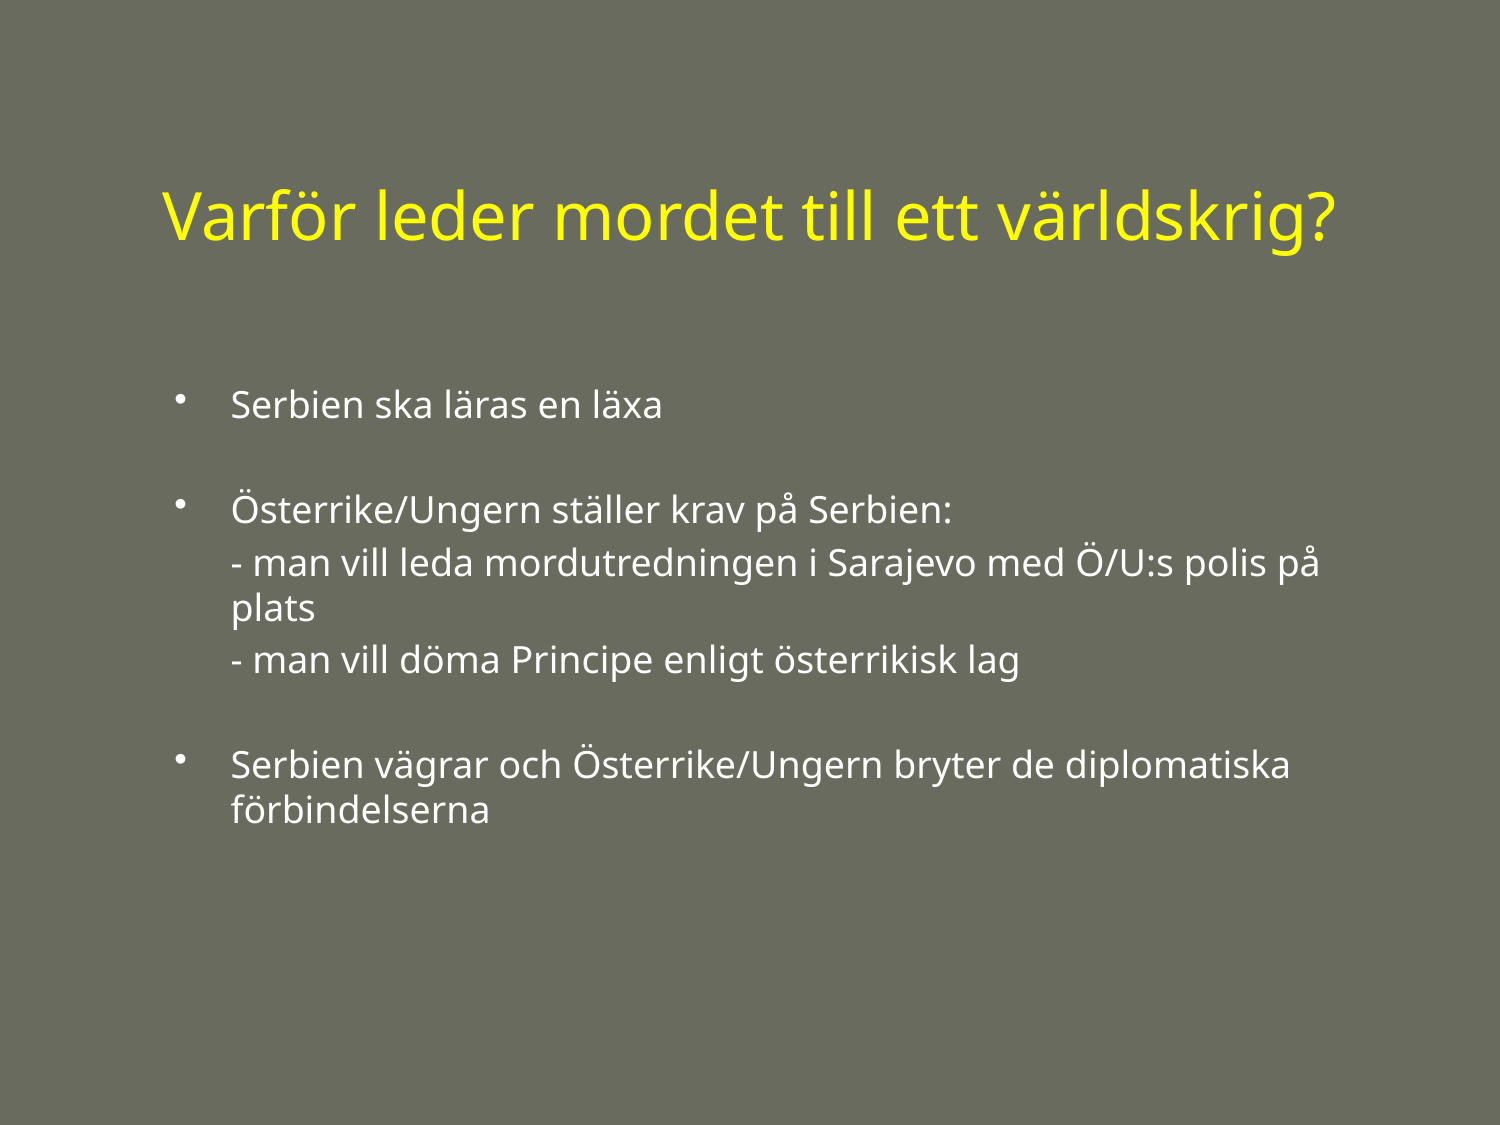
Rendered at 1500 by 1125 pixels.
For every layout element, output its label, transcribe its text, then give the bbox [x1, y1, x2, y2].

title Varför leder mordet till ett världskrig? [74, 125, 1426, 303]
list Serbien ska läras en läxa Österrike/Ungern ställer krav på Serbien: - man vill leda mordutredningen i Sarajevo med Ö/U:s polis på plats - man vill döma Principe enligt österrikisk lag Serbien vägrar och Österrike/Ungern bryter de diplomatiska förbindelserna [159, 373, 1377, 953]
